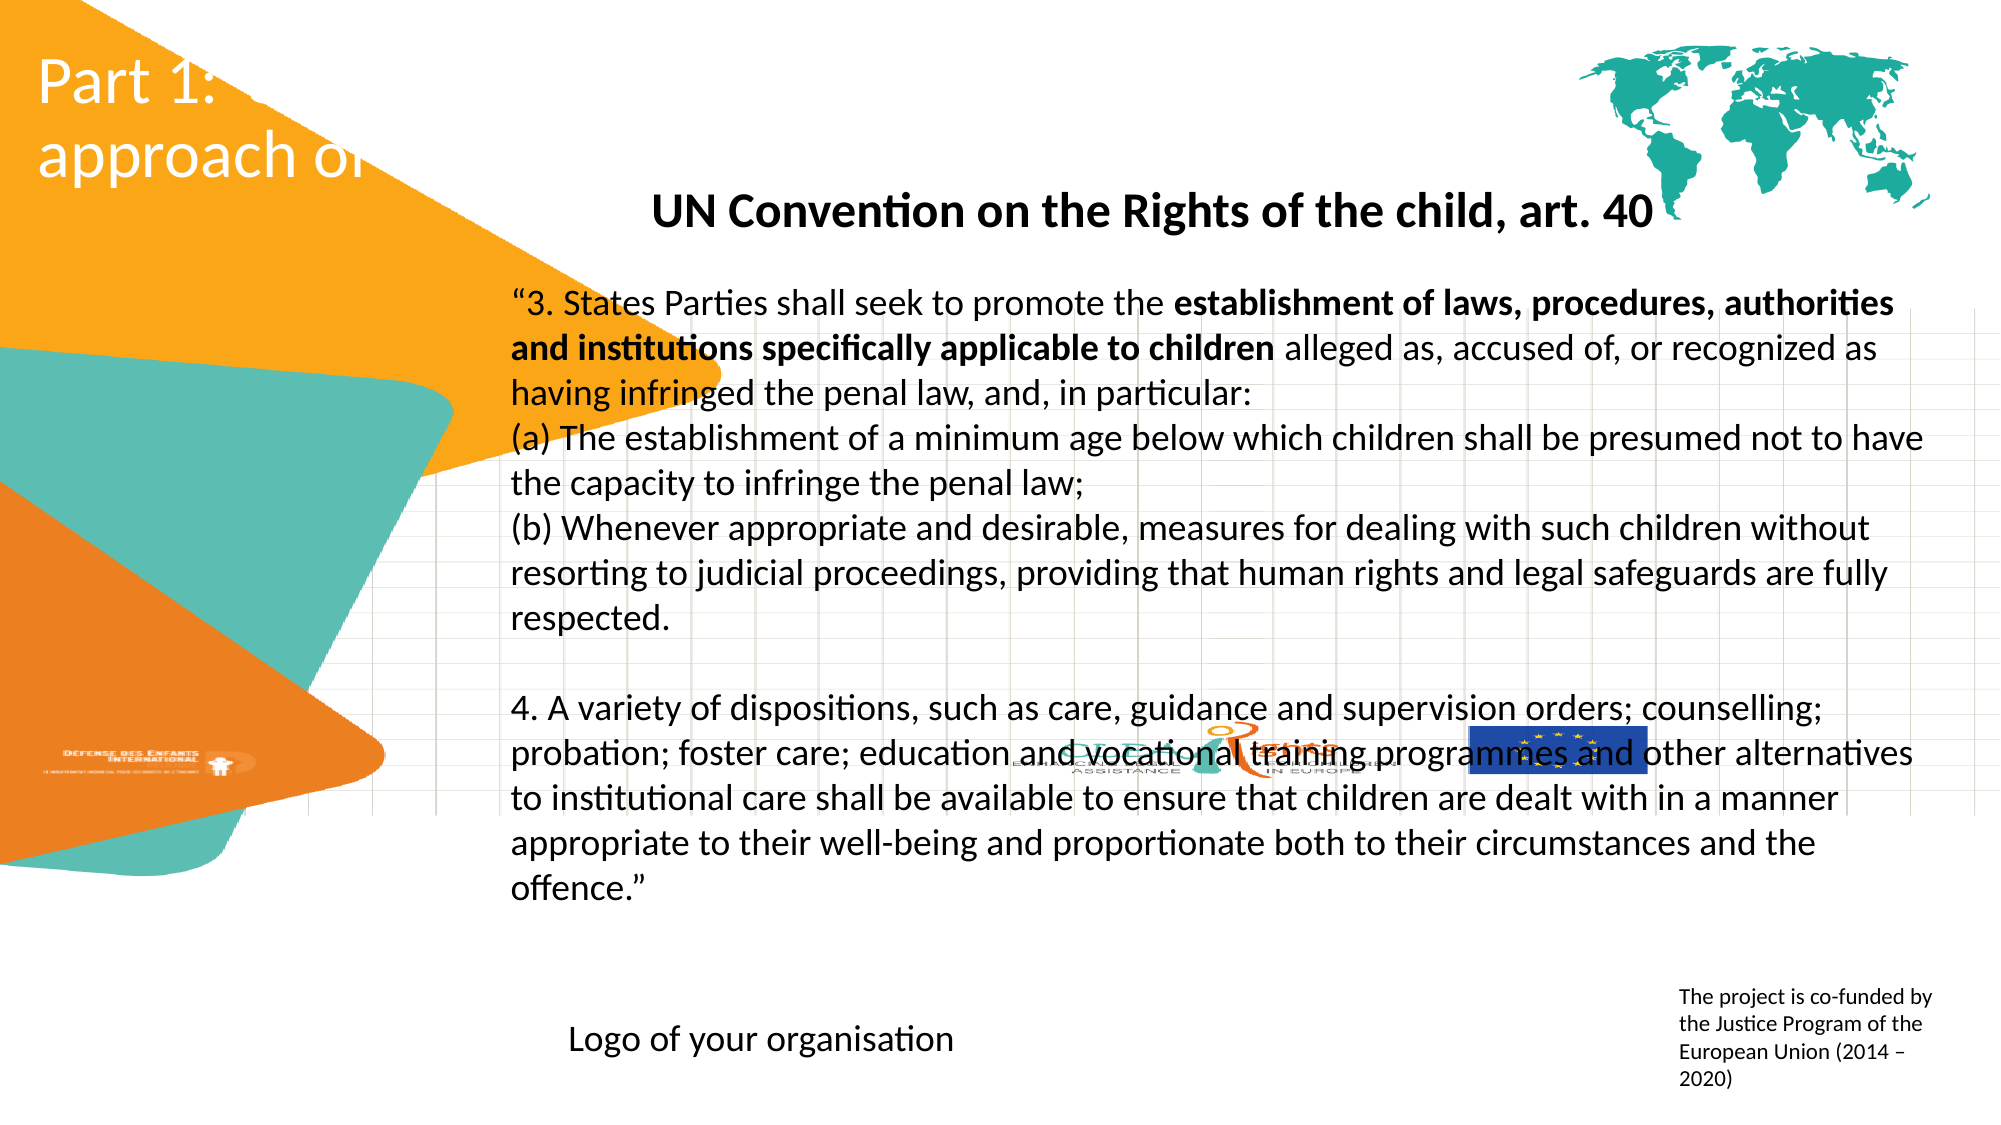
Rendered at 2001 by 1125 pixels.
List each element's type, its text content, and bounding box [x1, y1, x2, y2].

text_box UN Convention on the Rights of the child, art. 40 [636, 169, 1688, 245]
text_box “3. States Parties shall seek to promote the establishment of laws, procedures, authorities and institutions specifically applicable to children alleged as, accused of, or recognized as having infringed the penal law, and, in particular: (a) The establishment of a minimum age below which children shall be presumed not to have the capacity to infringe the penal law; (b) Whenever appropriate and desirable, measures for dealing with such children without resorting to judicial proceedings, providing that human rights and legal safeguards are fully respected. 4. A variety of dispositions, such as care, guidance and supervision orders; counselling; probation; foster care; education and vocational training programmes and other alternatives to institutional care shall be available to ensure that children are dealt with in a manner appropriate to their well-being and proportionate both to their circumstances and the offence.” [495, 270, 1953, 916]
title [390, 334, 495, 409]
text_box The project is co-funded by the Justice Program of the European Union (2014 – 2020) [1664, 974, 1973, 1099]
text_box Logo of your organisation [553, 1006, 976, 1067]
picture [0, 0, 2001, 1125]
subtitle Part 1: Specific approach of the system [22, 37, 706, 223]
